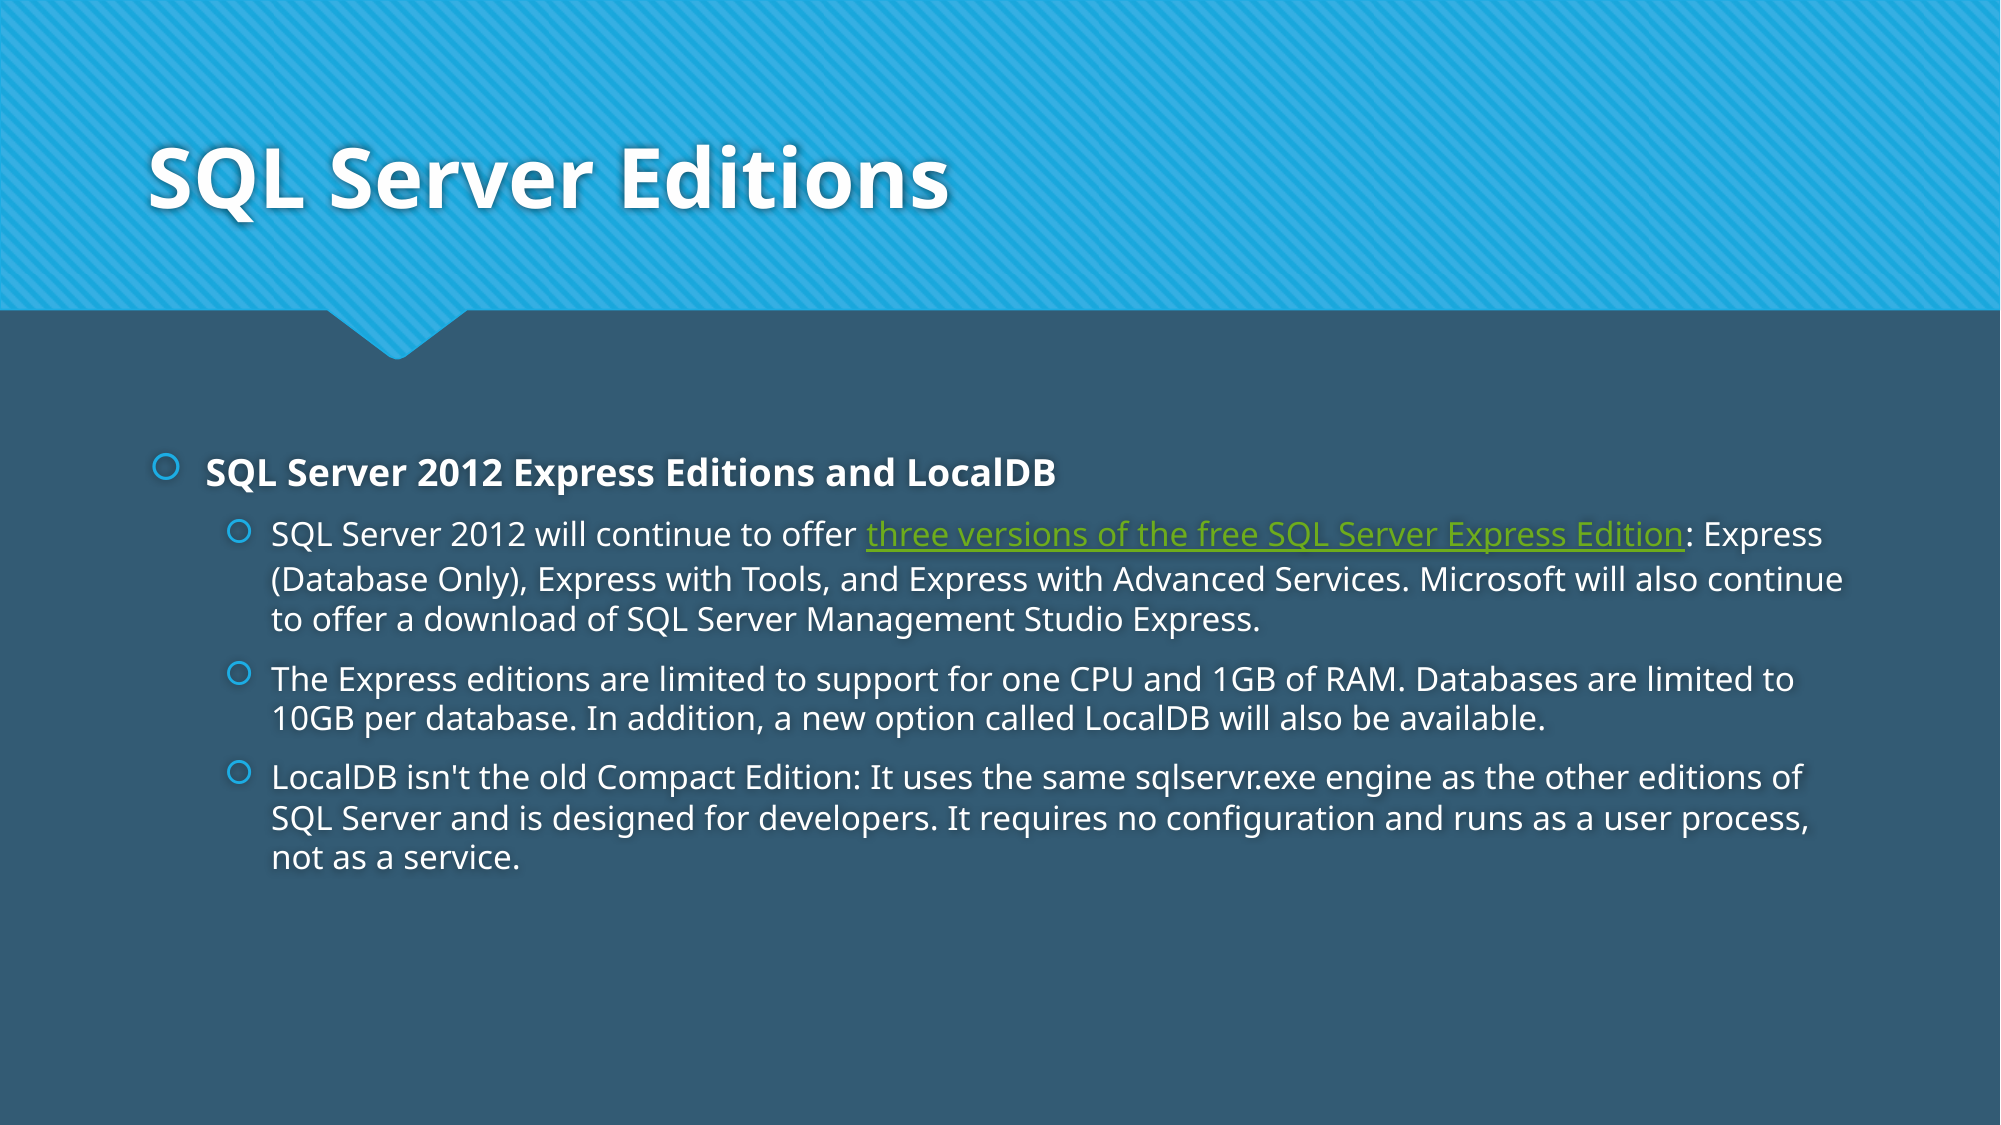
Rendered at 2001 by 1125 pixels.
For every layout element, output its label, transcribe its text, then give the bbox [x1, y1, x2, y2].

list SQL Server 2012 Express Editions and LocalDB SQL Server 2012 will continue to offer three versions of the free SQL Server Express Edition: Express (Database Only), Express with Tools, and Express with Advanced Services. Microsoft will also continue to offer a download of SQL Server Management Studio Express. The Express editions are limited to support for one CPU and 1GB of RAM. Databases are limited to 10GB per database. In addition, a new option called LocalDB will also be available. LocalDB isn't the old Compact Edition: It uses the same sqlservr.exe engine as the other editions of SQL Server and is designed for developers. It requires no configuration and runs as a user process, not as a service. [134, 364, 1866, 962]
title SQL Server Editions [132, 73, 1868, 233]
